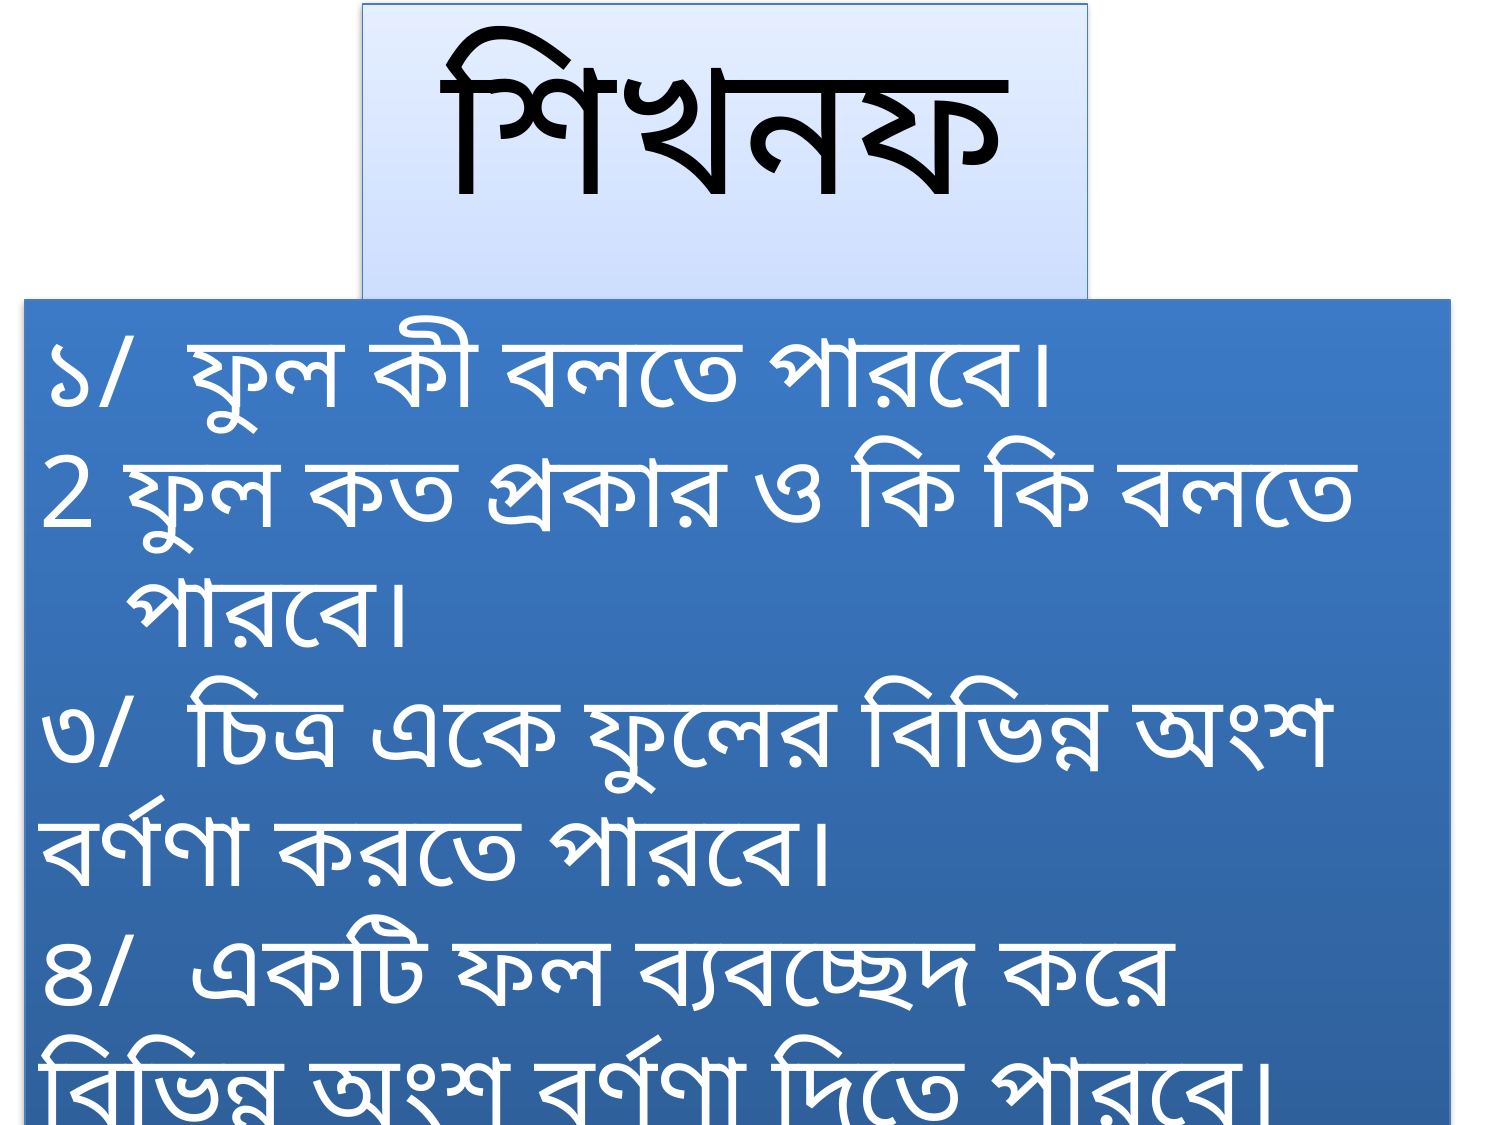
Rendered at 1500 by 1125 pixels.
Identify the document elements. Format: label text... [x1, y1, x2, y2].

text_box ১/ ফুল কী বলতে পারবে। ফুল কত প্রকার ও কি কি বলতে পারবে। ৩/ চিত্র একে ফুলের বিভিন্ন অংশ বর্ণণা করতে পারবে। ৪/ একটি ফল ব্যবচ্ছেদ করে বিভিন্ন অংশ বর্ণণা দিতে পারবে। [24, 299, 1451, 1125]
text_box শিখনফল [362, 3, 1088, 298]
